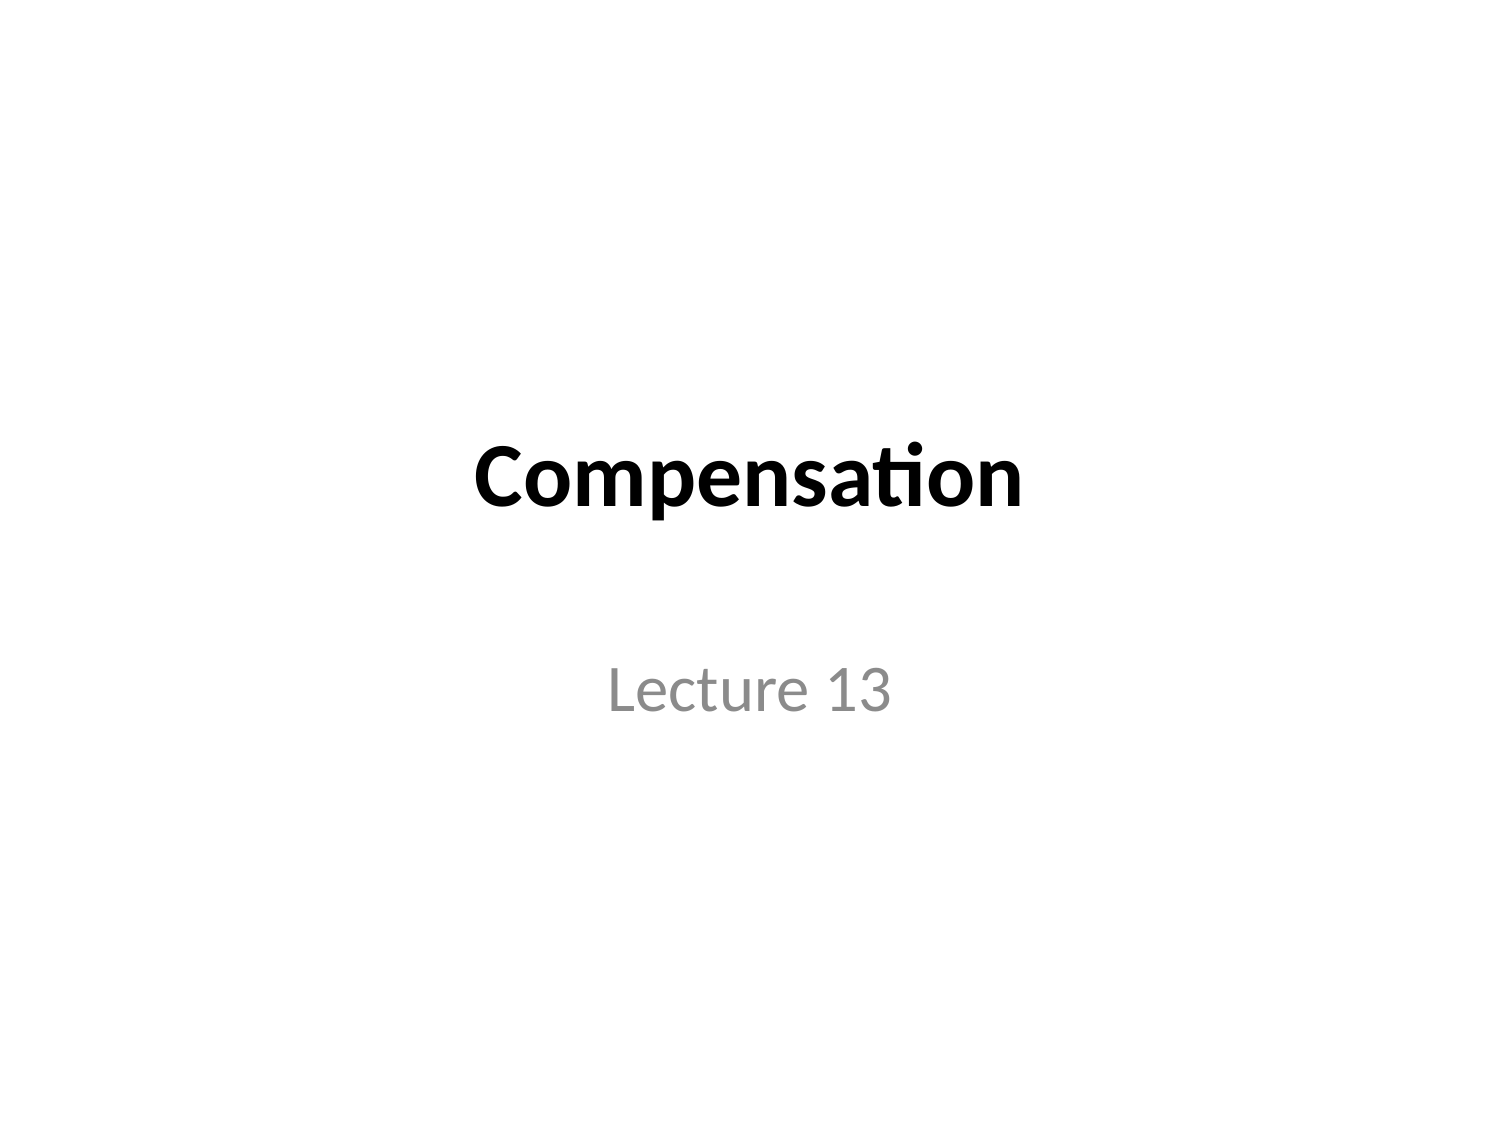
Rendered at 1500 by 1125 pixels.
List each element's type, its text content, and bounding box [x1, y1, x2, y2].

title Compensation [112, 349, 1388, 591]
subtitle Lecture 13 [225, 637, 1275, 925]
